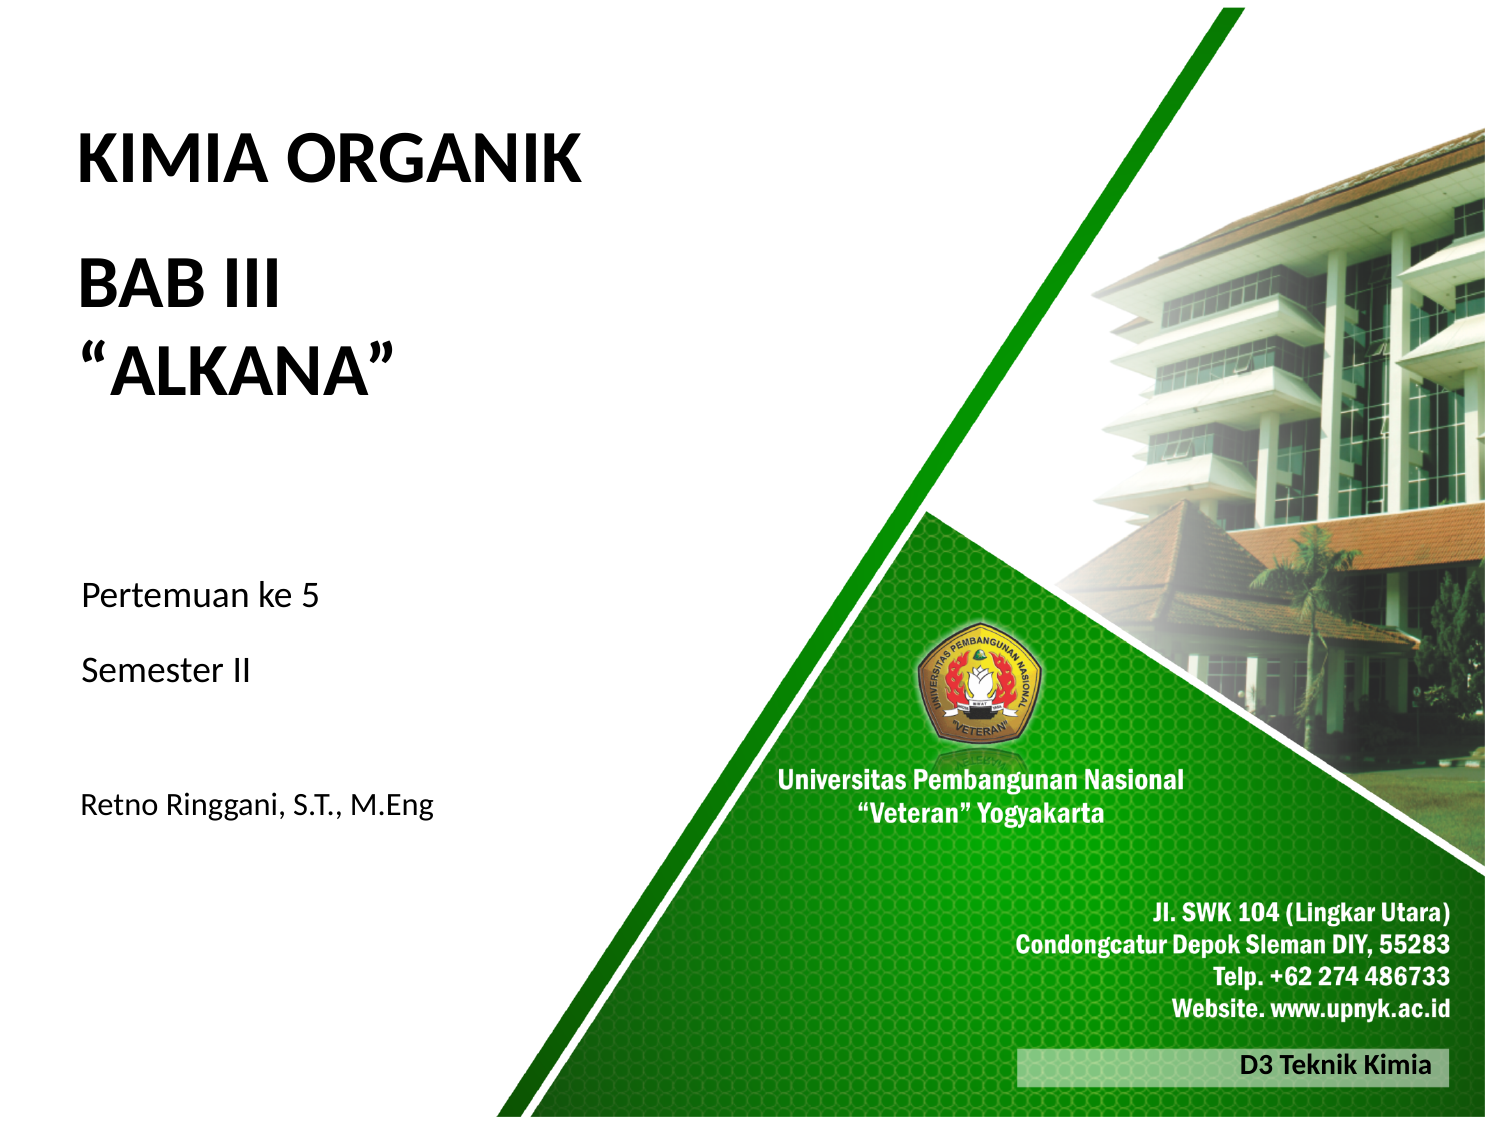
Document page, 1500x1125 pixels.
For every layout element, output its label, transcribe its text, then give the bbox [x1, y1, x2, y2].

list “ALKANA” [62, 325, 438, 388]
list D3 Teknik Kimia [1224, 1037, 1450, 1100]
list Pertemuan ke 5 [66, 562, 342, 625]
list Retno Ringgani, S.T., M.Eng [65, 774, 475, 838]
text_box BAB III [62, 224, 688, 325]
picture [6, 0, 1493, 1125]
list KIMIA ORGANIK [62, 99, 688, 200]
list Semester II [66, 637, 342, 700]
